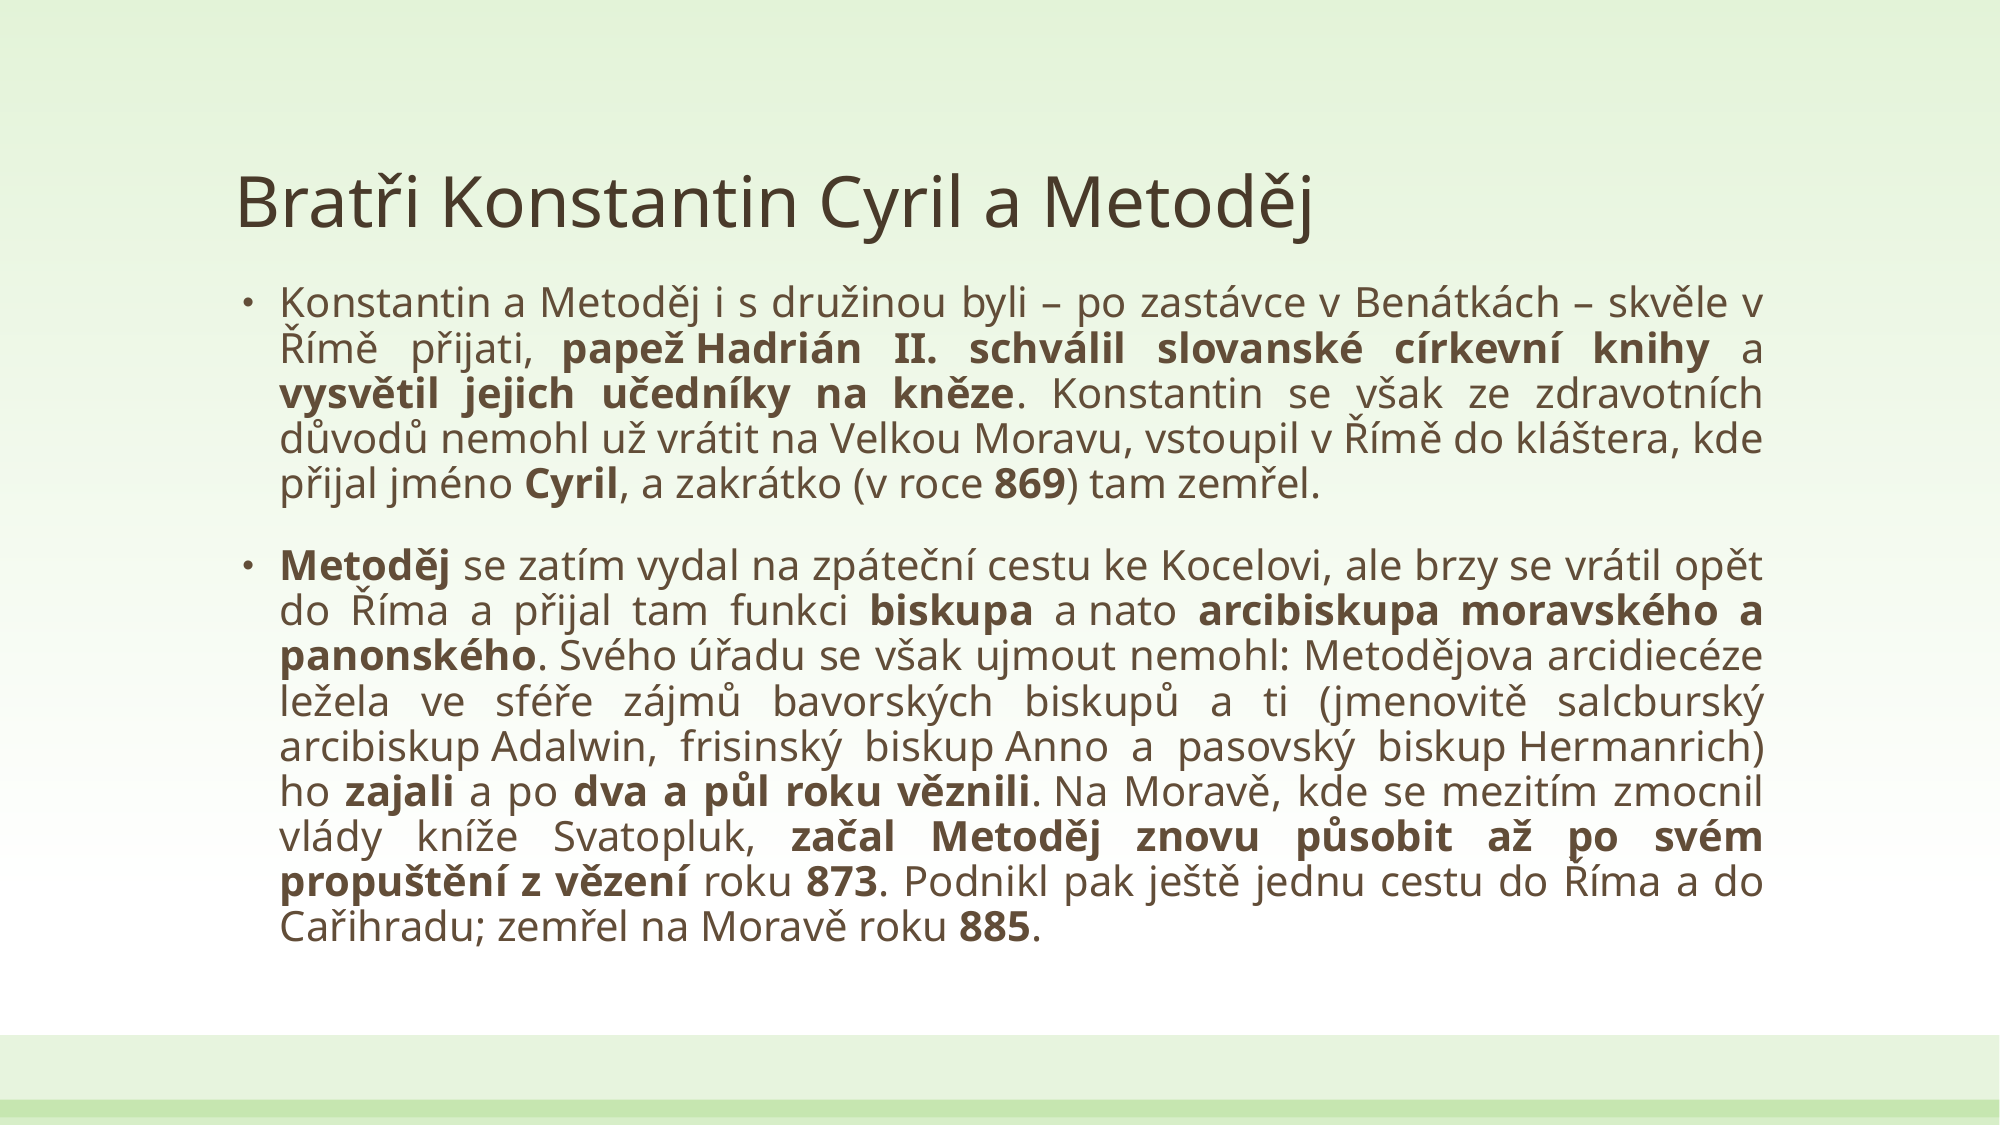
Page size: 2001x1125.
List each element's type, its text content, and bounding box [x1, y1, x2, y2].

title Bratři Konstantin Cyril a Metoděj [219, 71, 1780, 251]
list Konstantin a Metoděj i s družinou byli – po zastávce v Benátkách – skvěle v Římě přijati, papež Hadrián II. schválil slovanské církevní knihy a vysvětil jejich učedníky na kněze. Konstantin se však ze zdravotních důvodů nemohl už vrátit na Velkou Moravu, vstoupil v Římě do kláštera, kde přijal jméno Cyril, a zakrátko (v roce 869) tam zemřel. Metoděj se zatím vydal na zpáteční cestu ke Kocelovi, ale brzy se vrátil opět do Říma a přijal tam funkci biskupa a nato arcibiskupa moravského a panonského. Svého úřadu se však ujmout nemohl: Metodějova arcidiecéze ležela ve sféře zájmů bavorských biskupů a ti (jmenovitě salcburský arcibiskup Adalwin, frisinský biskup Anno a pasovský biskup Hermanrich) ho zajali a po dva a půl roku věznili. Na Moravě, kde se mezitím zmocnil vlády kníže Svatopluk, začal Metoděj znovu působit až po svém propuštění z vězení roku 873. Podnikl pak ještě jednu cestu do Říma a do Cařihradu; zemřel na Moravě roku 885. [219, 274, 1780, 987]
